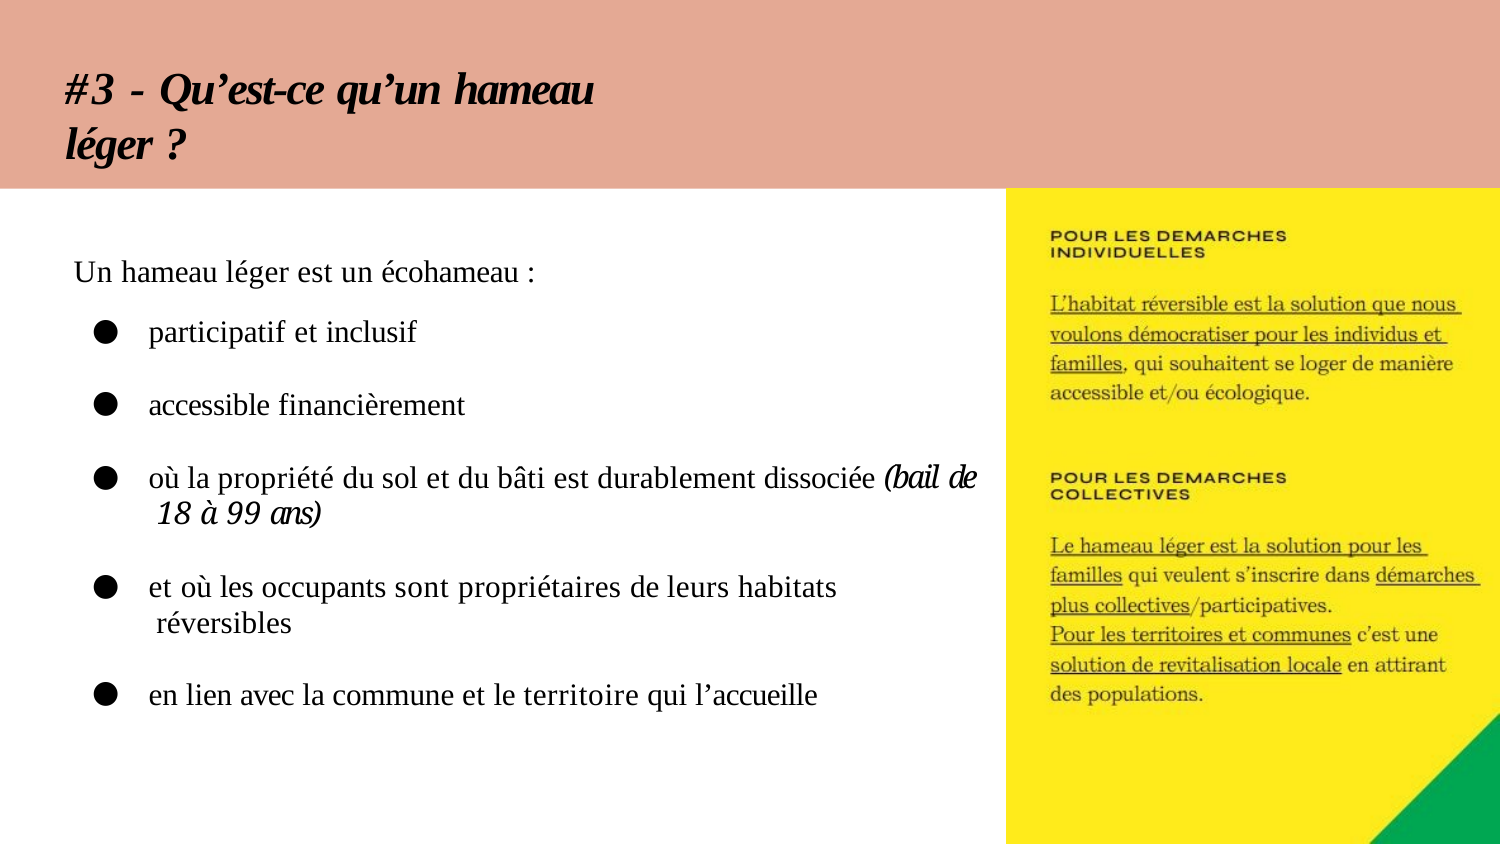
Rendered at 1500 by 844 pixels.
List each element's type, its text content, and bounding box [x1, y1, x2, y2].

picture [1006, 188, 1500, 844]
text_box Un hameau léger est un écohameau : participatif et inclusif accessible financièrement où la propriété du sol et du bâti est durablement dissociée (bail de 18 à 99 ans) et où les occupants sont propriétaires de leurs habitats réversibles en lien avec la commune et le territoire qui l’accueille [71, 248, 976, 712]
title #3 - Qu’est-ce qu’un hameau léger ? [63, 56, 724, 200]
